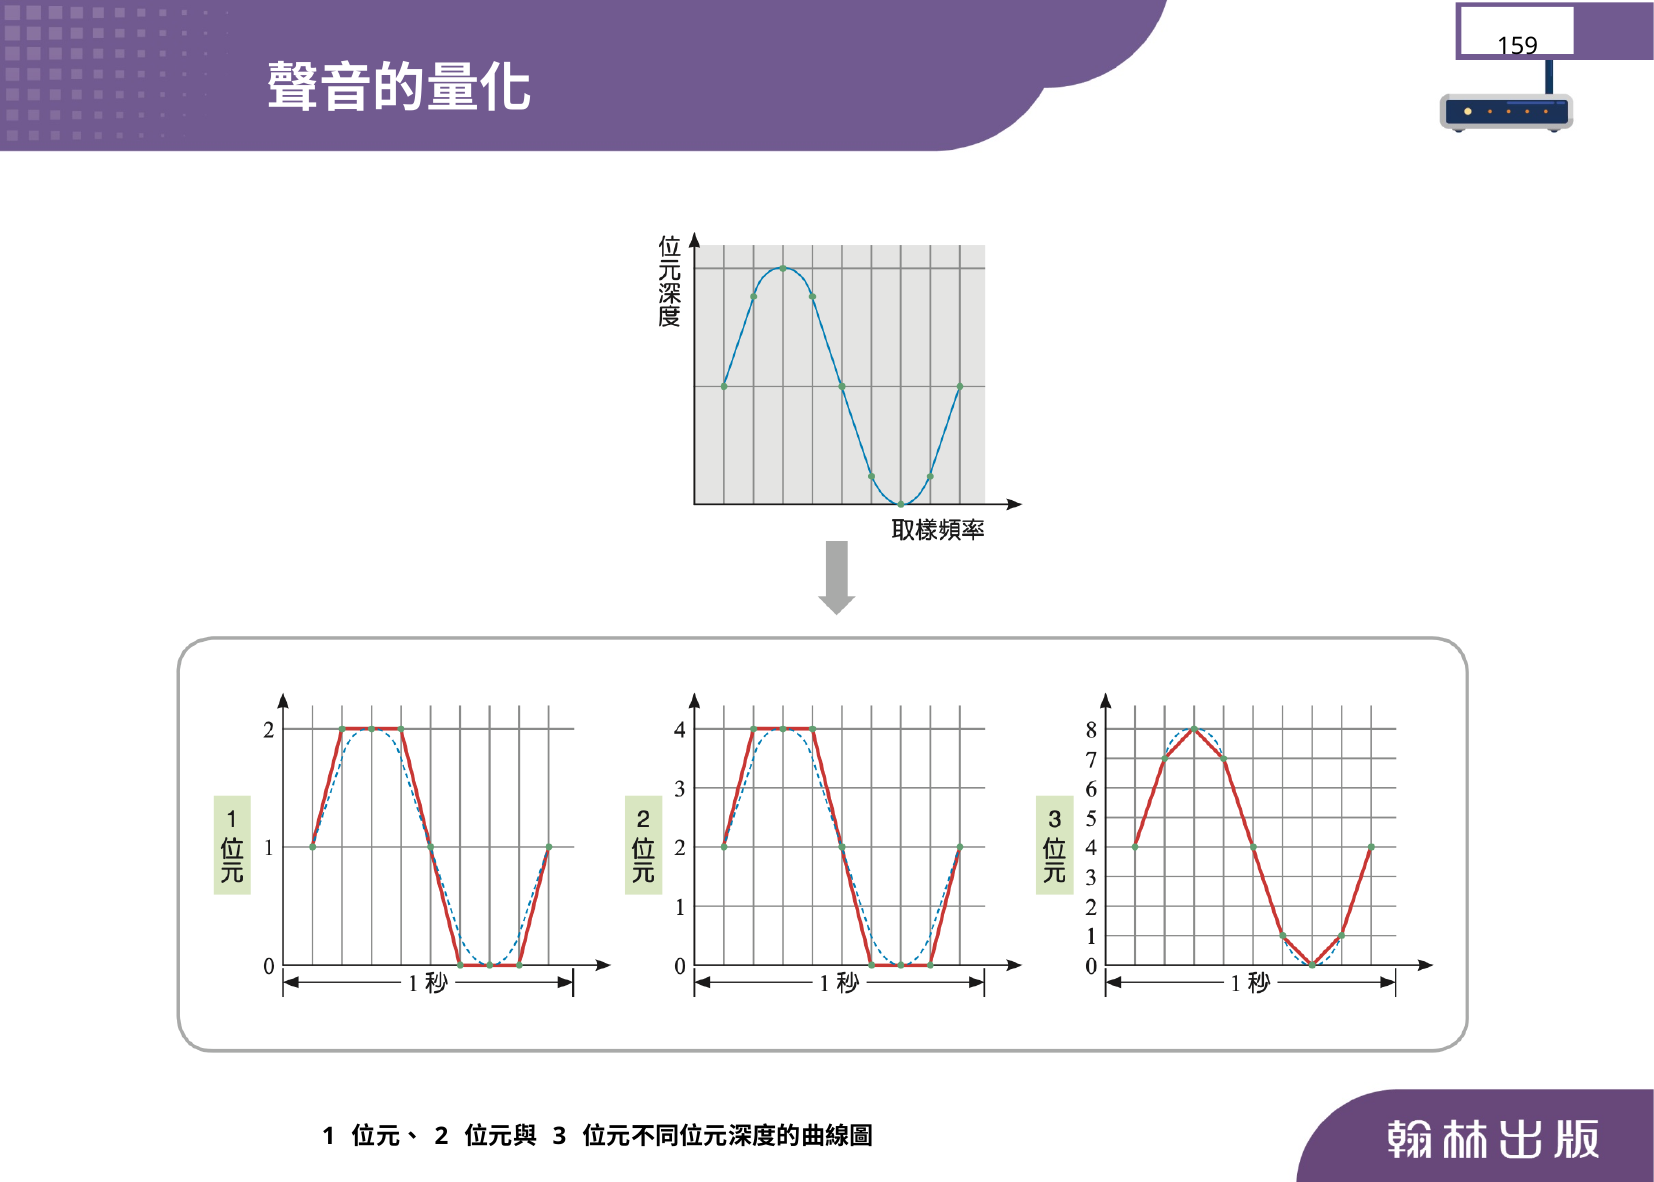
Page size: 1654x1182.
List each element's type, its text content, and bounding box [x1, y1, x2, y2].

picture [0, 0, 1654, 1182]
text_box 159 [1459, 5, 1576, 56]
text_box 聲音的量化 [188, 0, 1205, 178]
text_box 1 位元、2 位元與 3 位元不同位元深度的曲線圖 [307, 1085, 1241, 1157]
text_box [1454, 0, 1654, 62]
